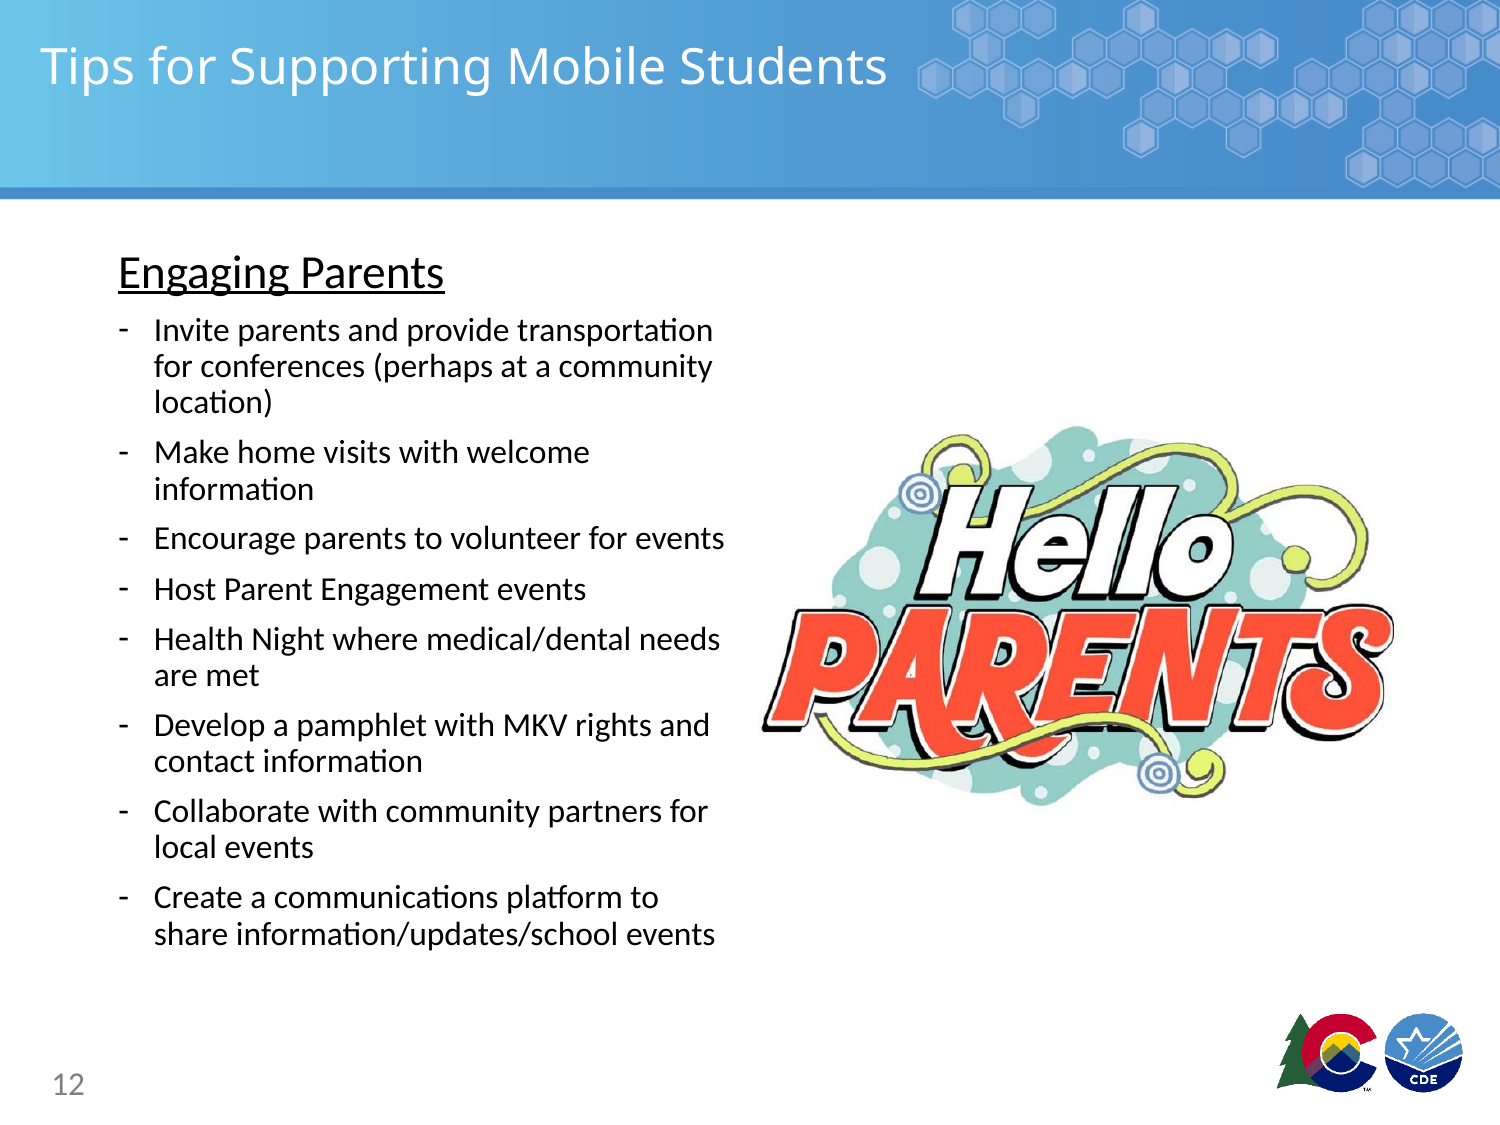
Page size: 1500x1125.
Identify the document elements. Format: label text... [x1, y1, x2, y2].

picture [0, 0, 1500, 200]
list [759, 420, 1397, 812]
picture [1275, 1012, 1463, 1093]
title Tips for Supporting Mobile Students [40, 41, 1038, 166]
slide_number 12 [36, 1054, 375, 1115]
list Engaging Parents Invite parents and provide transportation for conferences (perhaps at a community location) Make home visits with welcome information Encourage parents to volunteer for events Host Parent Engagement events Health Night where medical/dental needs are met Develop a pamphlet with MKV rights and contact information Collaborate with community partners for local events Create a communications platform to share information/updates/school events [103, 239, 741, 992]
